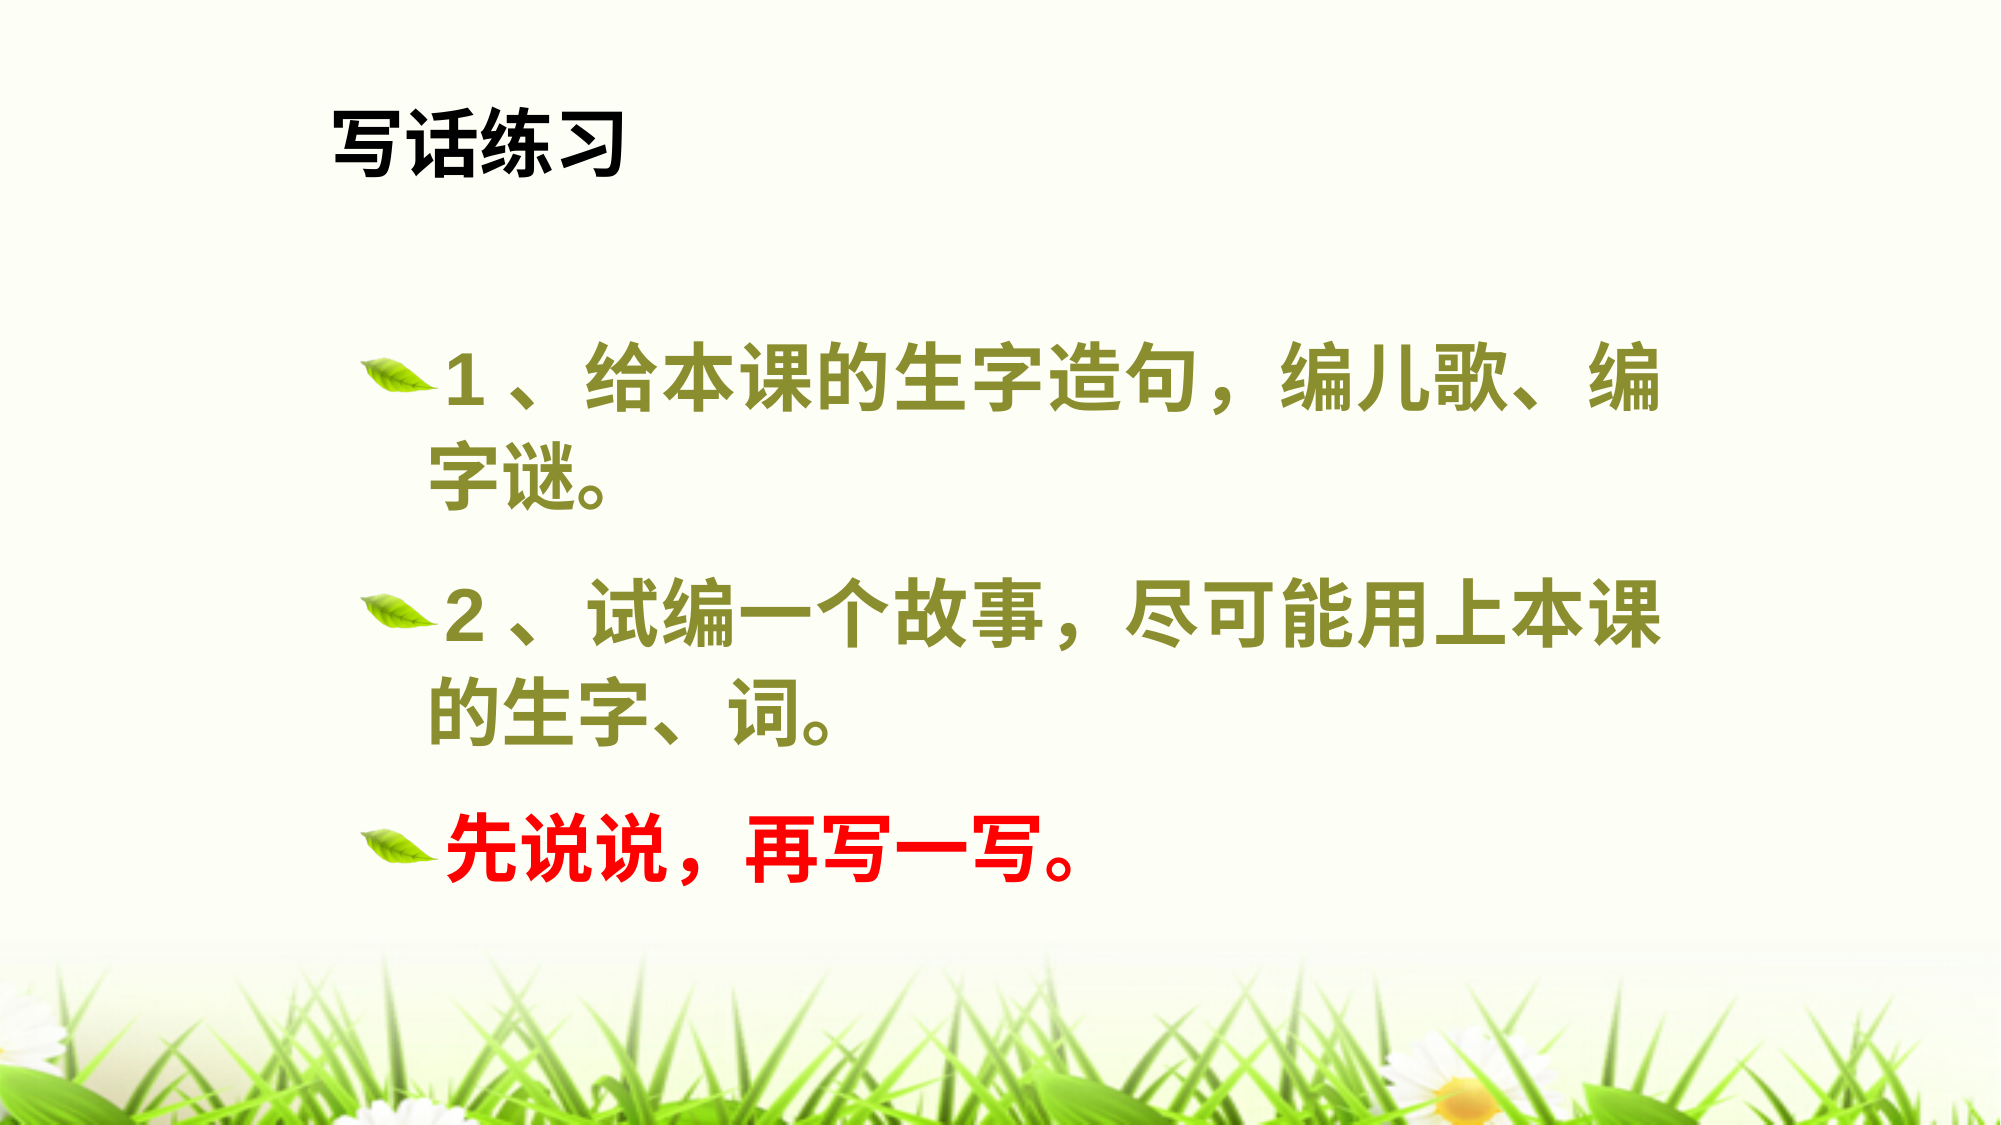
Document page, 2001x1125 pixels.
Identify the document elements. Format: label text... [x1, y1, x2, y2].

picture [0, 0, 2001, 1125]
title 写话练习 [314, 90, 1329, 205]
list 1、给本课的生字造句，编儿歌、编字谜。 2、试编一个故事，尽可能用上本课的生字、词。 先说说，再写一写。 [338, 314, 1679, 942]
